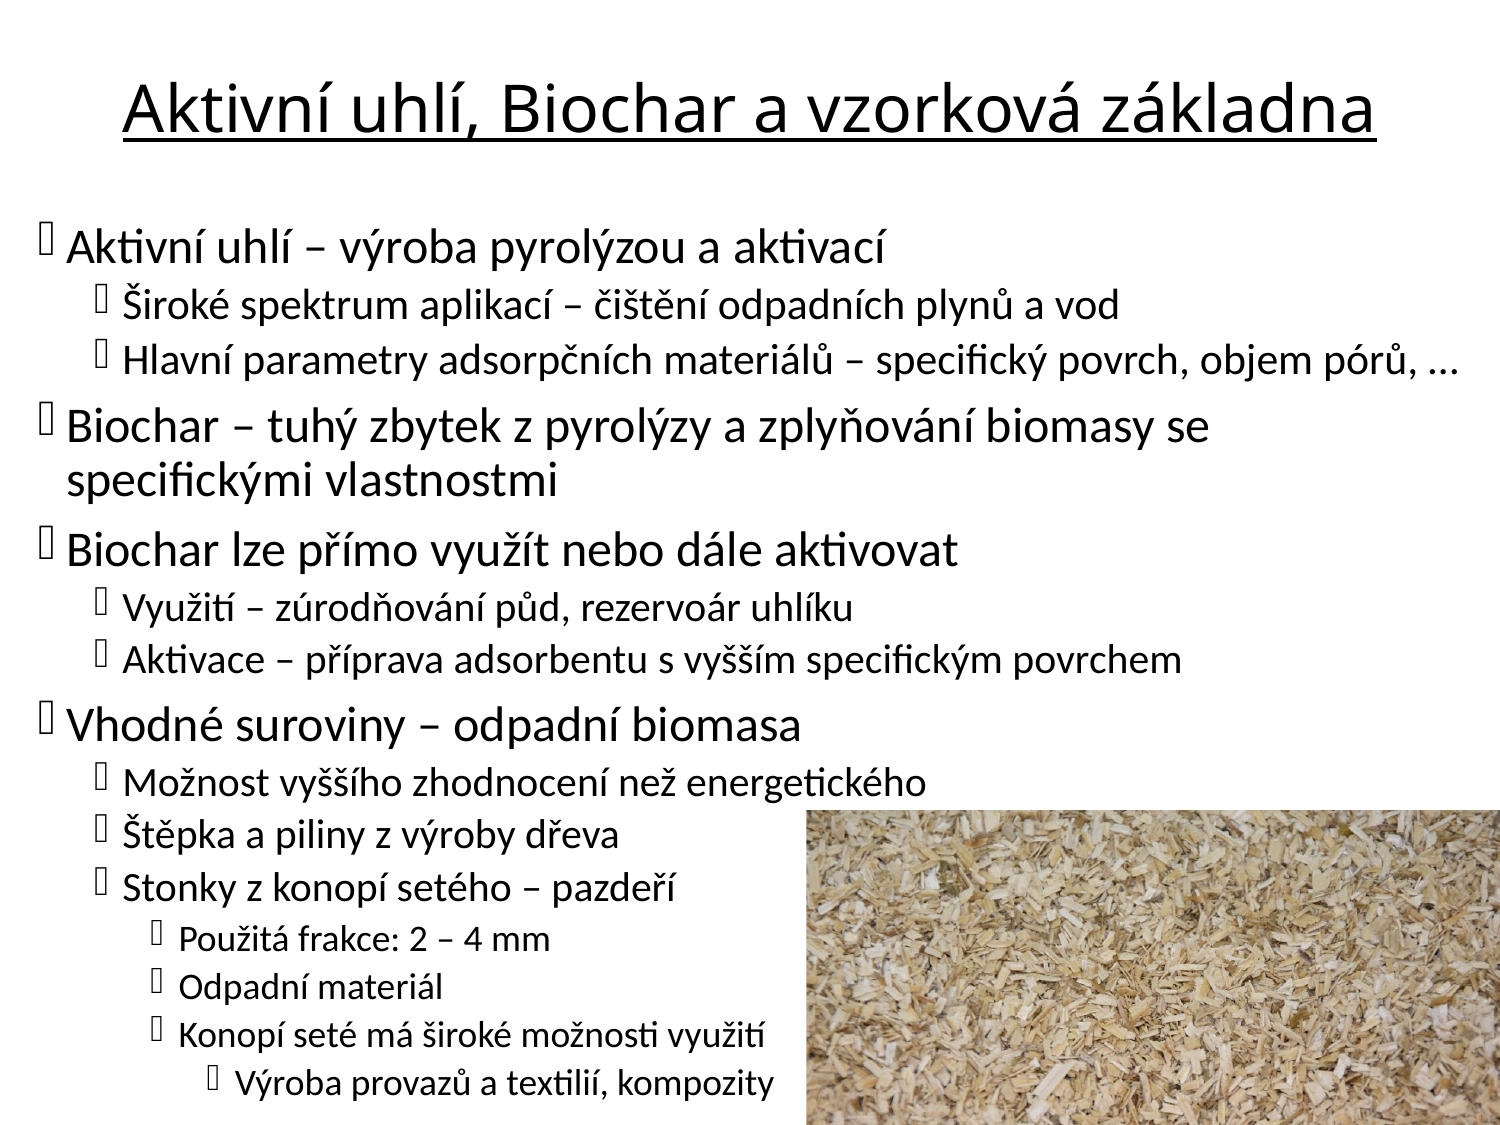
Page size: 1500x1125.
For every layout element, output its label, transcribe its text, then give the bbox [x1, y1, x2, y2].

picture [806, 810, 1500, 1125]
title Aktivní uhlí, Biochar a vzorková základna [103, 34, 1397, 188]
list Aktivní uhlí – výroba pyrolýzou a aktivací Široké spektrum aplikací – čištění odpadních plynů a vod Hlavní parametry adsorpčních materiálů – specifický povrch, objem pórů, … Biochar – tuhý zbytek z pyrolýzy a zplyňování biomasy se specifickými vlastnostmi Biochar lze přímo využít nebo dále aktivovat Využití – zúrodňování půd, rezervoár uhlíku Aktivace – příprava adsorbentu s vyšším specifickým povrchem Vhodné suroviny – odpadní biomasa Možnost vyššího zhodnocení než energetického Štěpka a piliny z výroby dřeva Stonky z konopí setého – pazdeří Použitá frakce: 2 – 4 mm Odpadní materiál Konopí seté má široké možnosti využití Výroba provazů a textilií, kompozity [22, 212, 1478, 995]
